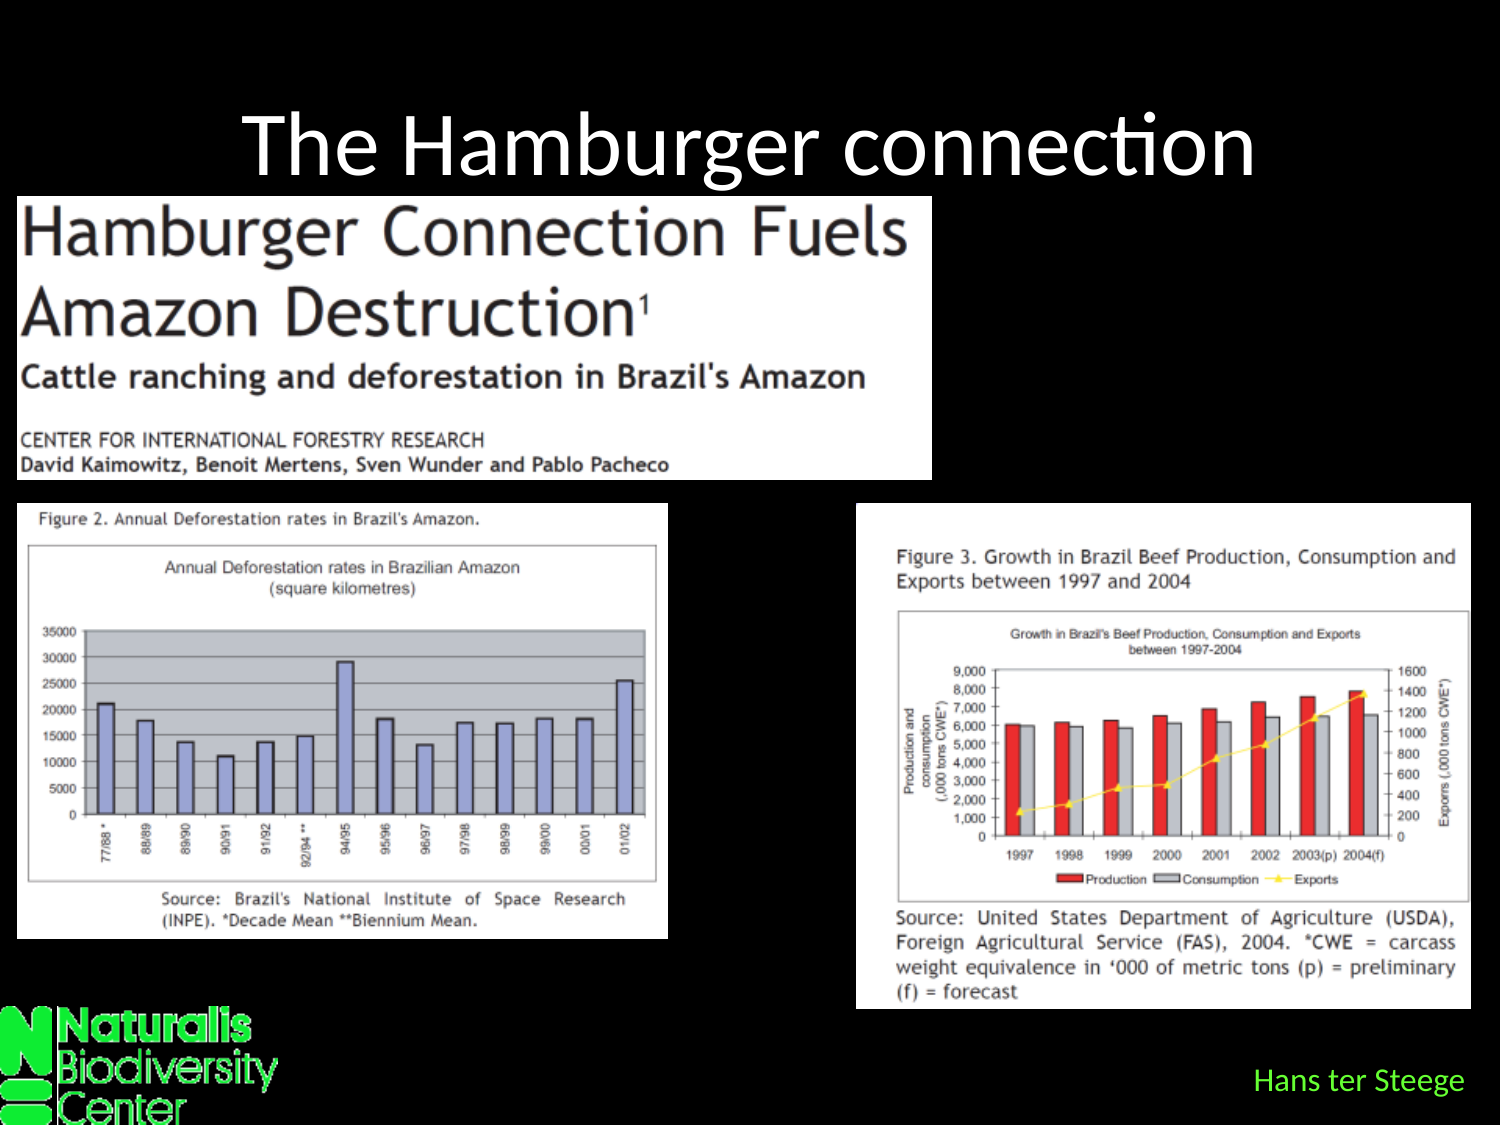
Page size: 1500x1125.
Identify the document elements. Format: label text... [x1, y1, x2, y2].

picture [17, 196, 933, 481]
picture [17, 503, 668, 940]
picture [856, 503, 1471, 1009]
title The Hamburger connection [75, 45, 1425, 233]
